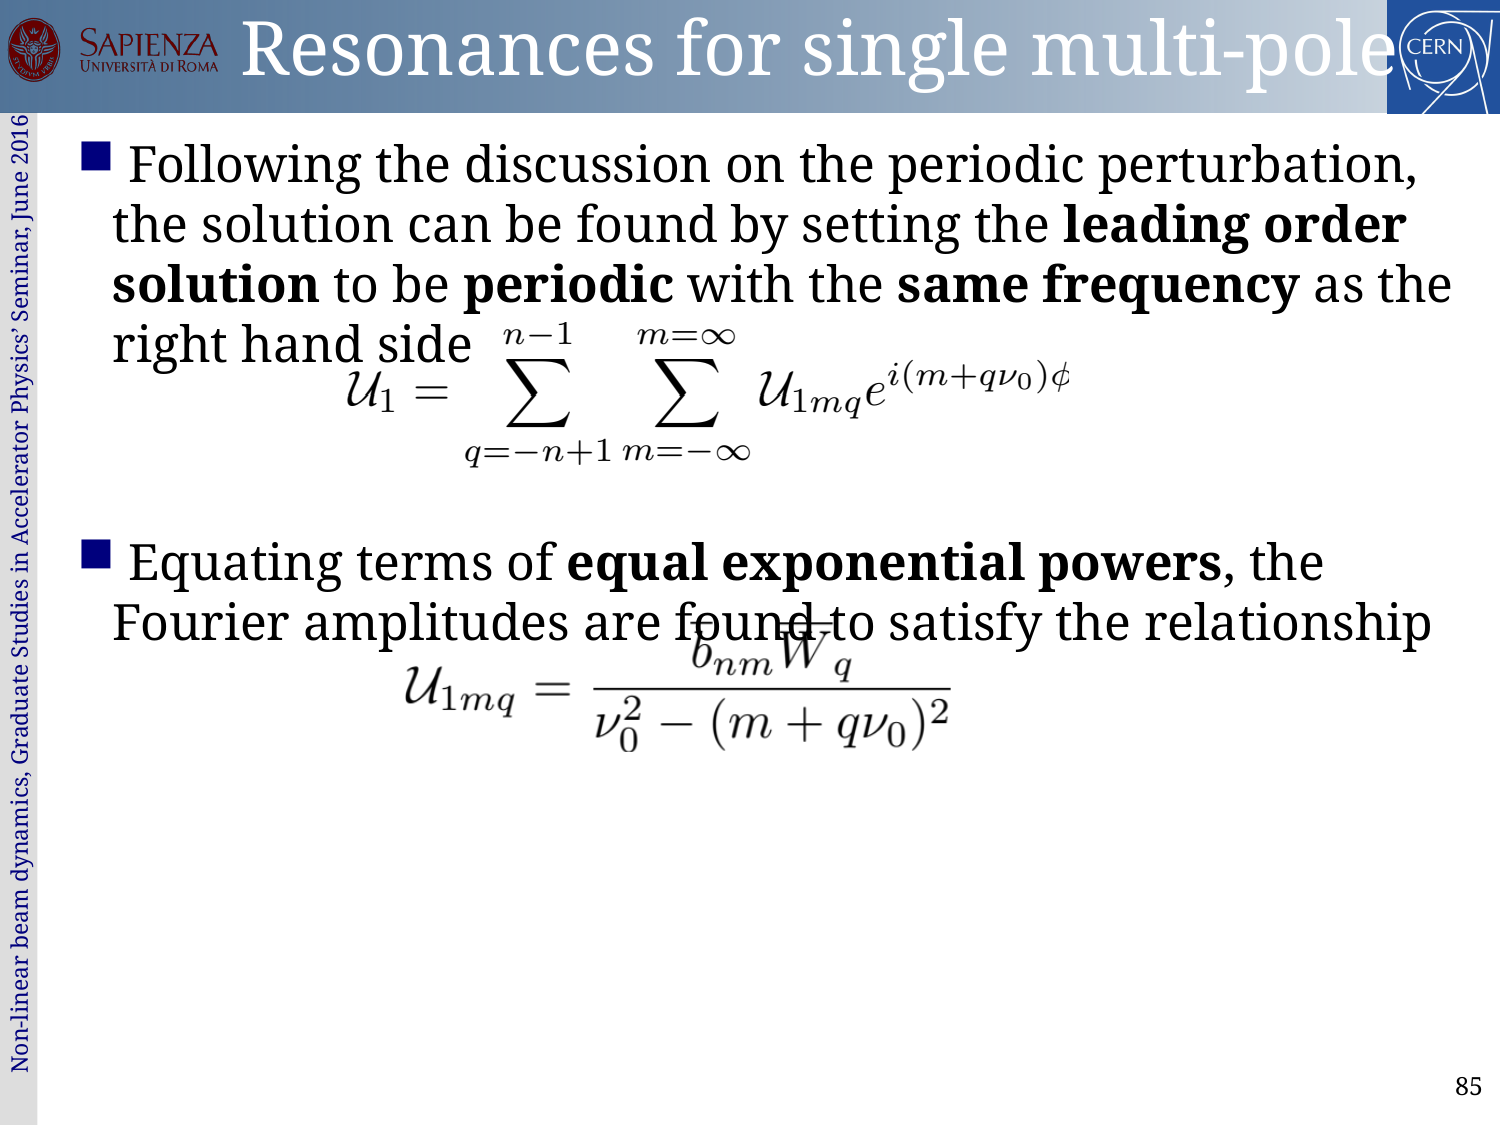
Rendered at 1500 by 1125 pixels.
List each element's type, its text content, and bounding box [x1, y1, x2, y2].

title Resonances for single multi-pole [226, 8, 1438, 84]
picture [346, 321, 1070, 469]
text_box Following the discussion on the periodic perturbation, the solution can be found by setting the leading order solution to be periodic with the same frequency as the right hand side Equating terms of equal exponential powers, the Fourier amplitudes are found to satisfy the relationship [62, 125, 1471, 658]
picture [1387, 0, 1500, 114]
picture [405, 621, 951, 752]
